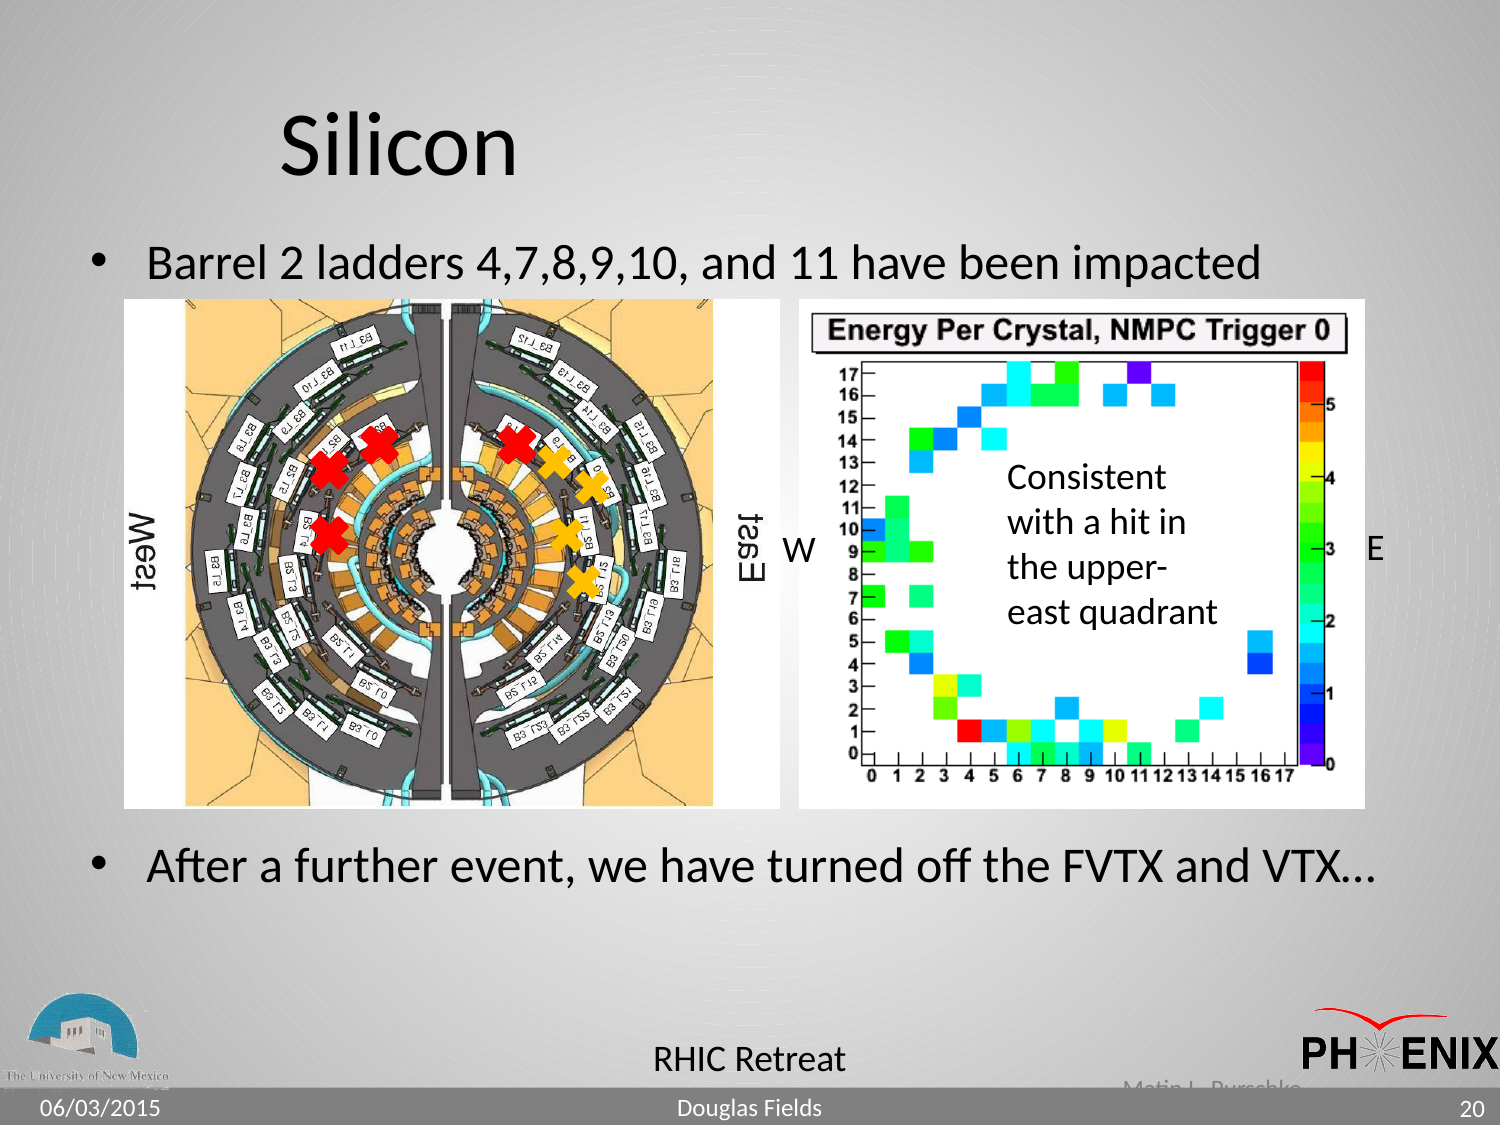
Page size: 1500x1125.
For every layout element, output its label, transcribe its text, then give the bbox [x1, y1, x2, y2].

text_box Matin L. Purschke [1107, 1065, 1317, 1110]
picture [0, 989, 175, 1097]
title Silicon [75, 45, 725, 221]
text_box E [1369, 515, 1400, 576]
picture [798, 299, 1365, 809]
list Barrel 2 ladders 4,7,8,9,10, and 11 have been impacted [75, 221, 1425, 300]
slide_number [24, 1087, 213, 1125]
text_box W [784, 517, 793, 577]
text_box After a further event, we have turned off the FVTX and VTX… [74, 824, 1425, 904]
slide_number 20 [1387, 1087, 1500, 1125]
footer Douglas Fields [512, 1087, 988, 1125]
picture [1299, 1008, 1500, 1088]
picture [123, 299, 780, 809]
